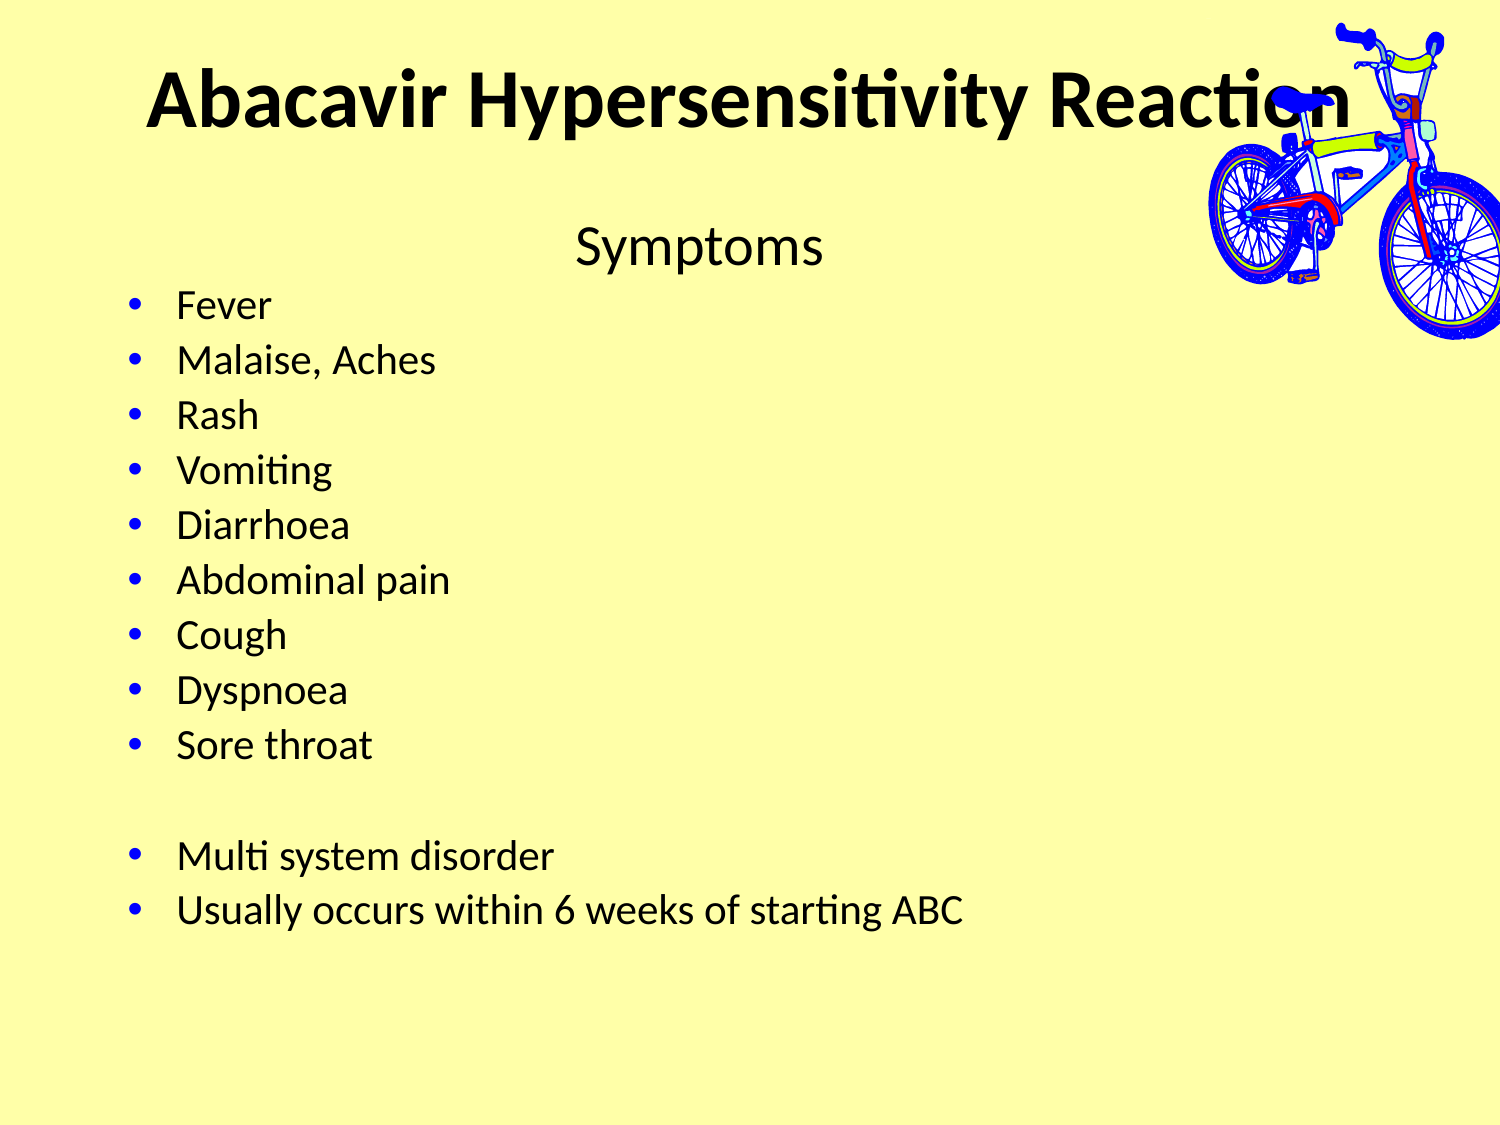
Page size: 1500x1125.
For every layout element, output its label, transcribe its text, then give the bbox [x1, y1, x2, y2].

list Fever Malaise, Aches Rash Vomiting Diarrhoea Abdominal pain Cough Dyspnoea Sore throat Multi system disorder Usually occurs within 6 weeks of starting ABC [112, 275, 1388, 950]
picture [1186, 0, 1500, 359]
title Abacavir Hypersensitivity Reaction [112, 0, 1184, 188]
text_box Symptoms [561, 208, 1181, 286]
